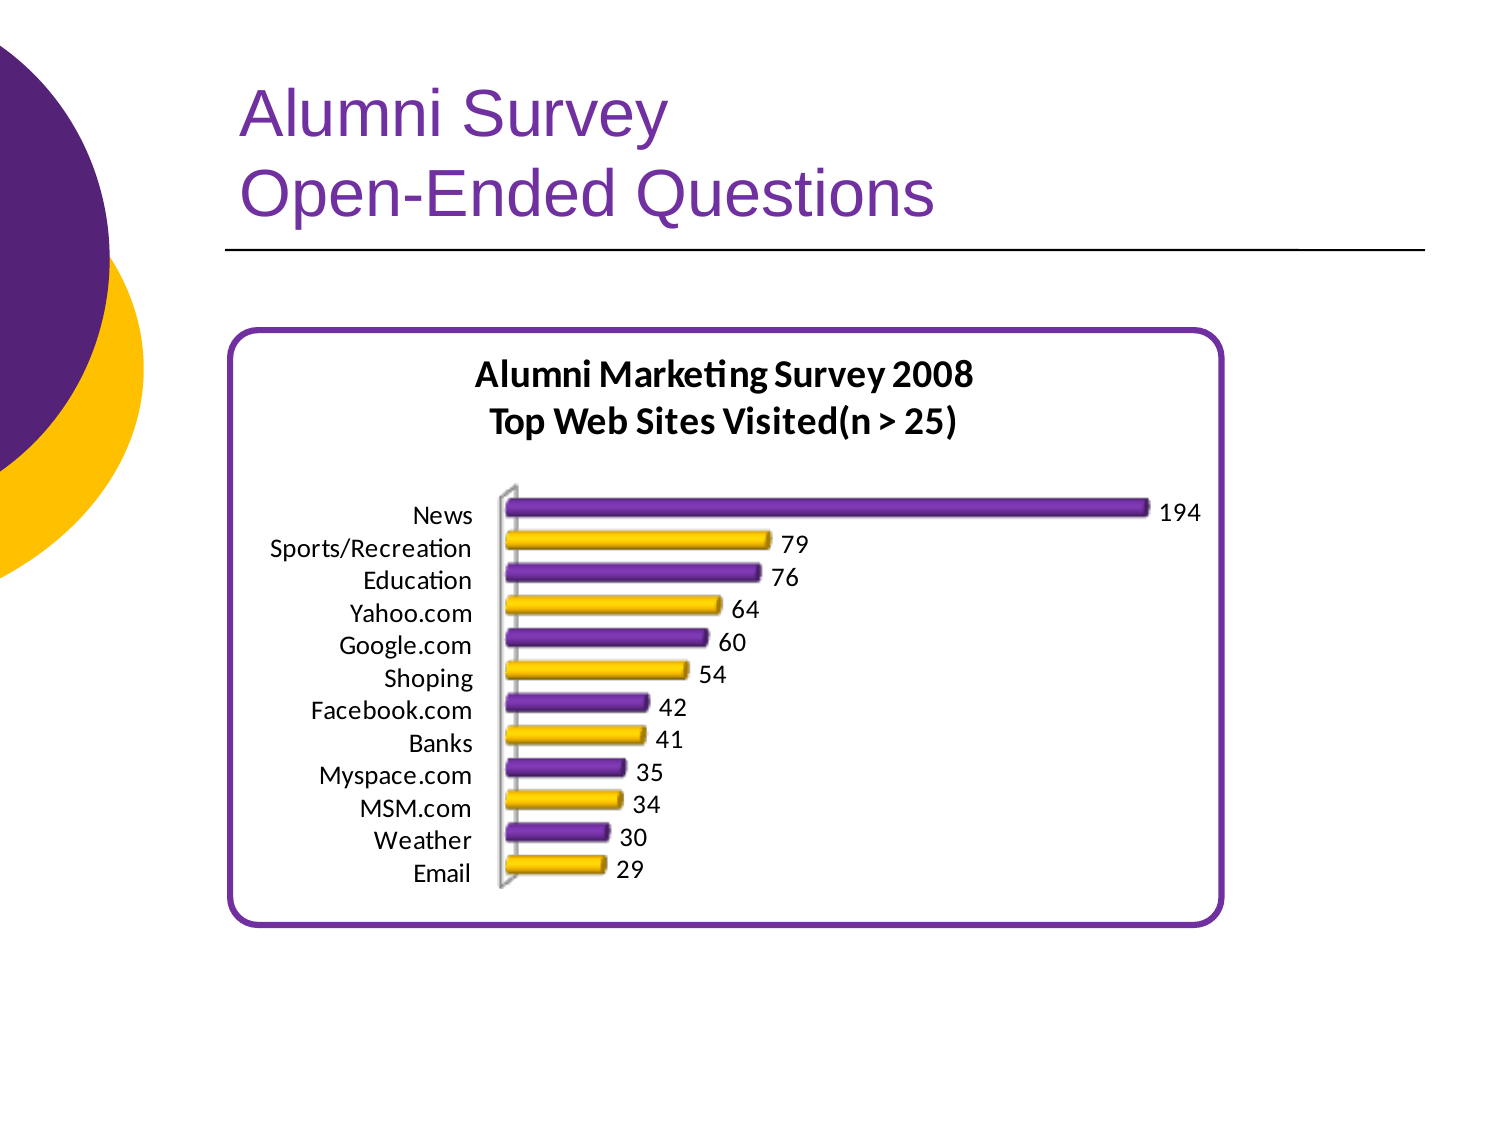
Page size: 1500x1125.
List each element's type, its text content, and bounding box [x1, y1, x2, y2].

title Alumni Survey Open-Ended Questions [224, 49, 1425, 238]
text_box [224, 324, 1225, 929]
